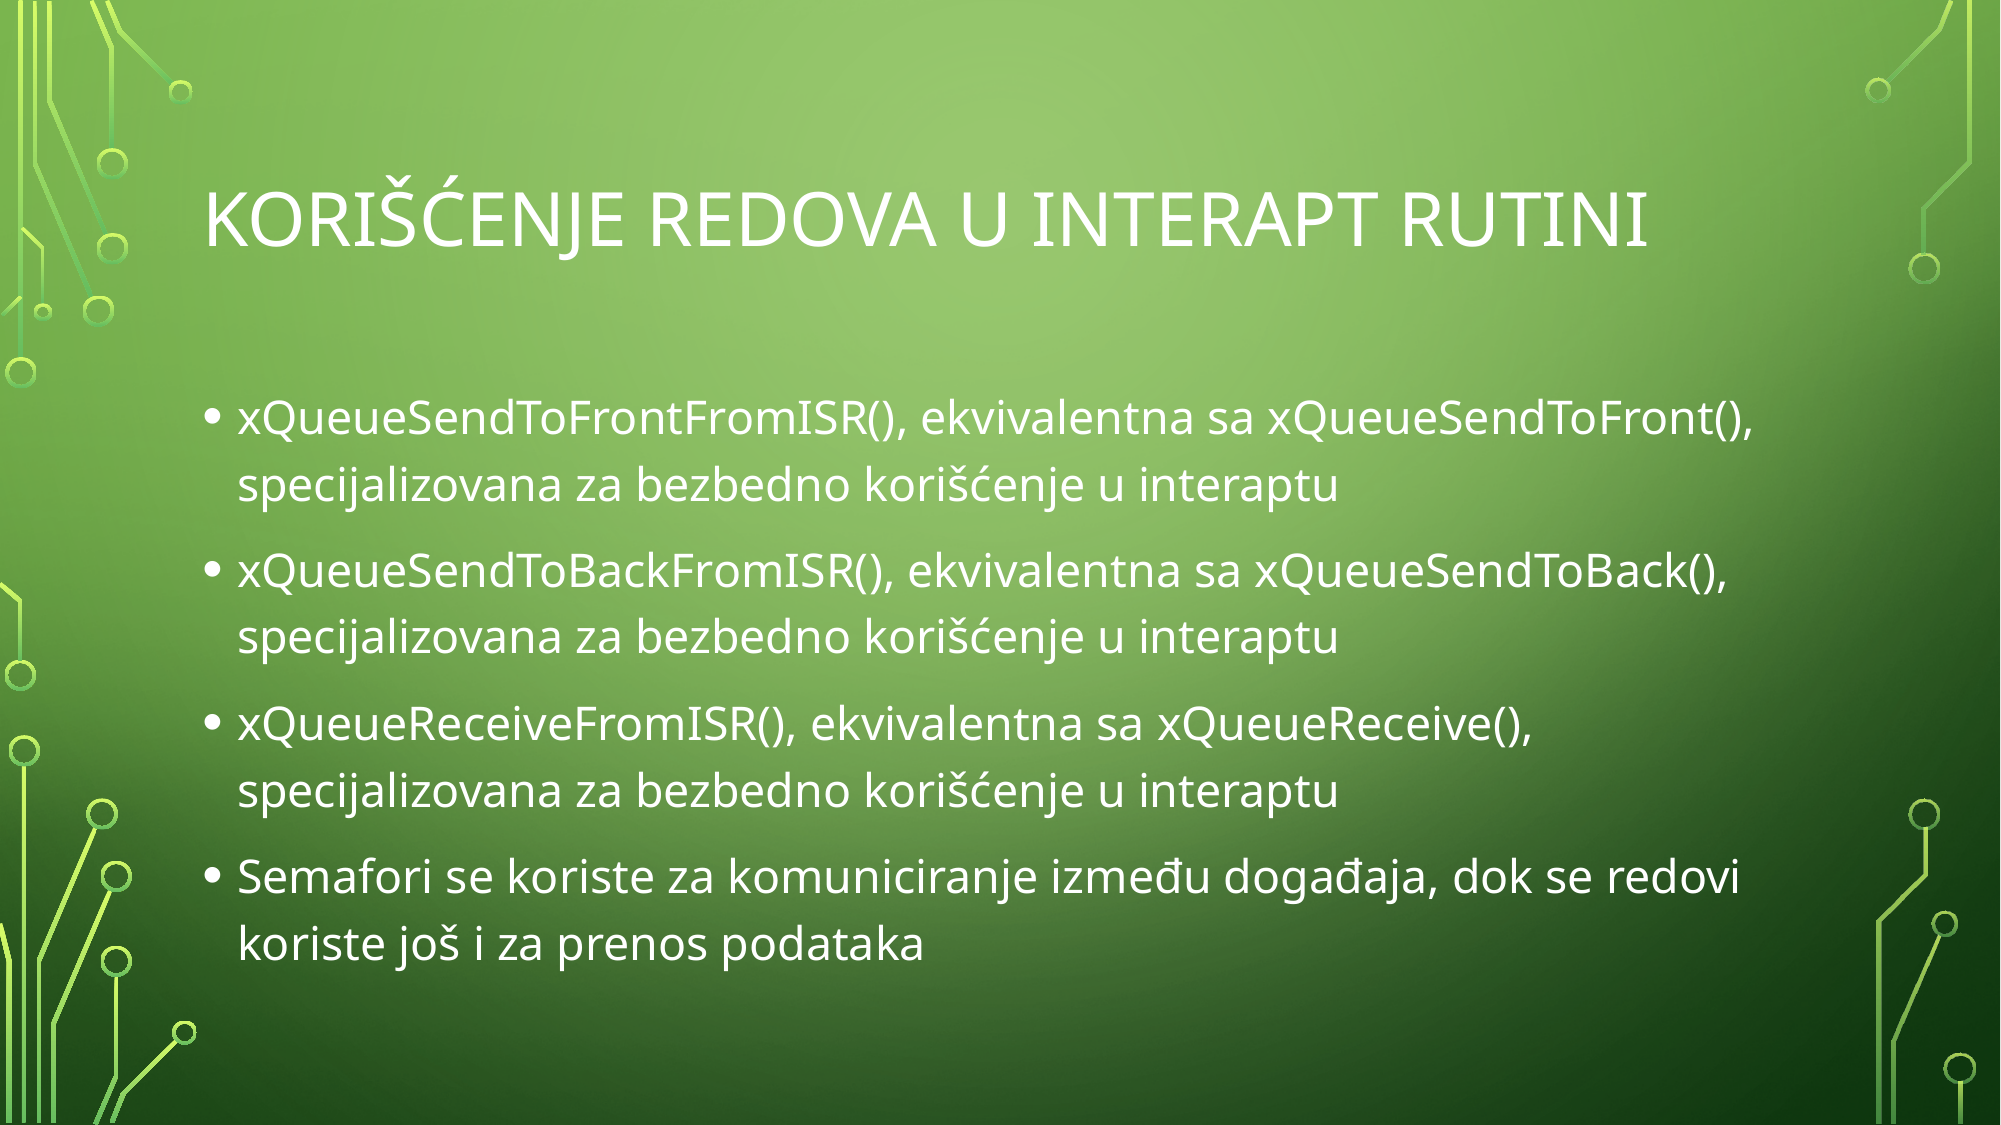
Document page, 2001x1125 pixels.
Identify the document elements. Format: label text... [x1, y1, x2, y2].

list xQueueSendToFrontFromISR(), ekvivalentna sa xQueueSendToFront(), specijalizovana za bezbedno korišćenje u interaptu xQueueSendToBackFromISR(), ekvivalentna sa xQueueSendToBack(), specijalizovana za bezbedno korišćenje u interaptu xQueueReceiveFromISR(), ekvivalentna sa xQueueReceive(), specijalizovana za bezbedno korišćenje u interaptu Semafori se koriste za komuniciranje između događaja, dok se redovi koriste još i za prenos podataka [187, 369, 1813, 1074]
title Korišćenje redova u interapt rutini [187, 101, 1813, 344]
